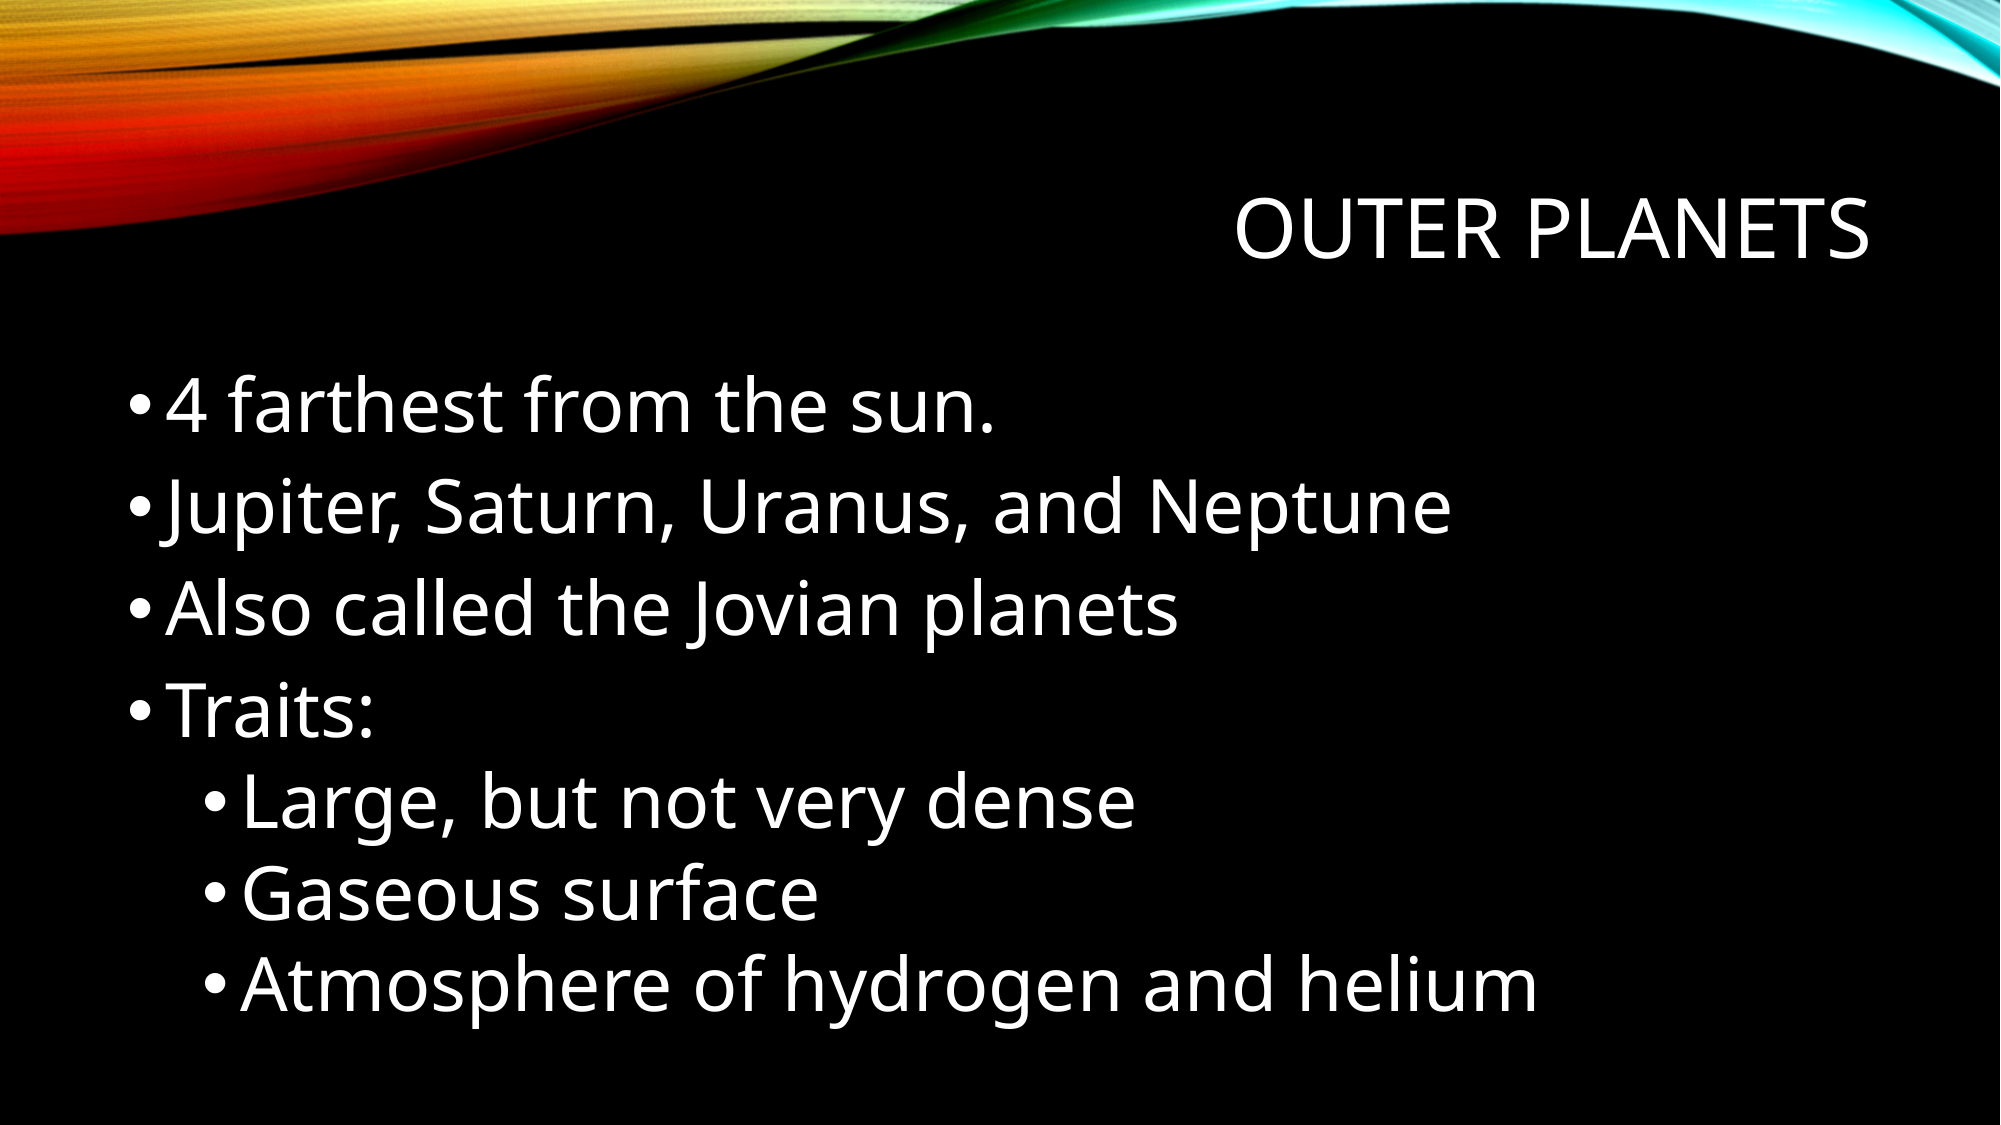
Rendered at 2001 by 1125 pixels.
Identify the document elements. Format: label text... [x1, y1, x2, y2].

list 4 farthest from the sun. Jupiter, Saturn, Uranus, and Neptune Also called the Jovian planets Traits: Large, but not very dense Gaseous surface Atmosphere of hydrogen and helium [112, 360, 1888, 1021]
title Outer Planets [474, 125, 1888, 338]
picture [0, 0, 2000, 237]
